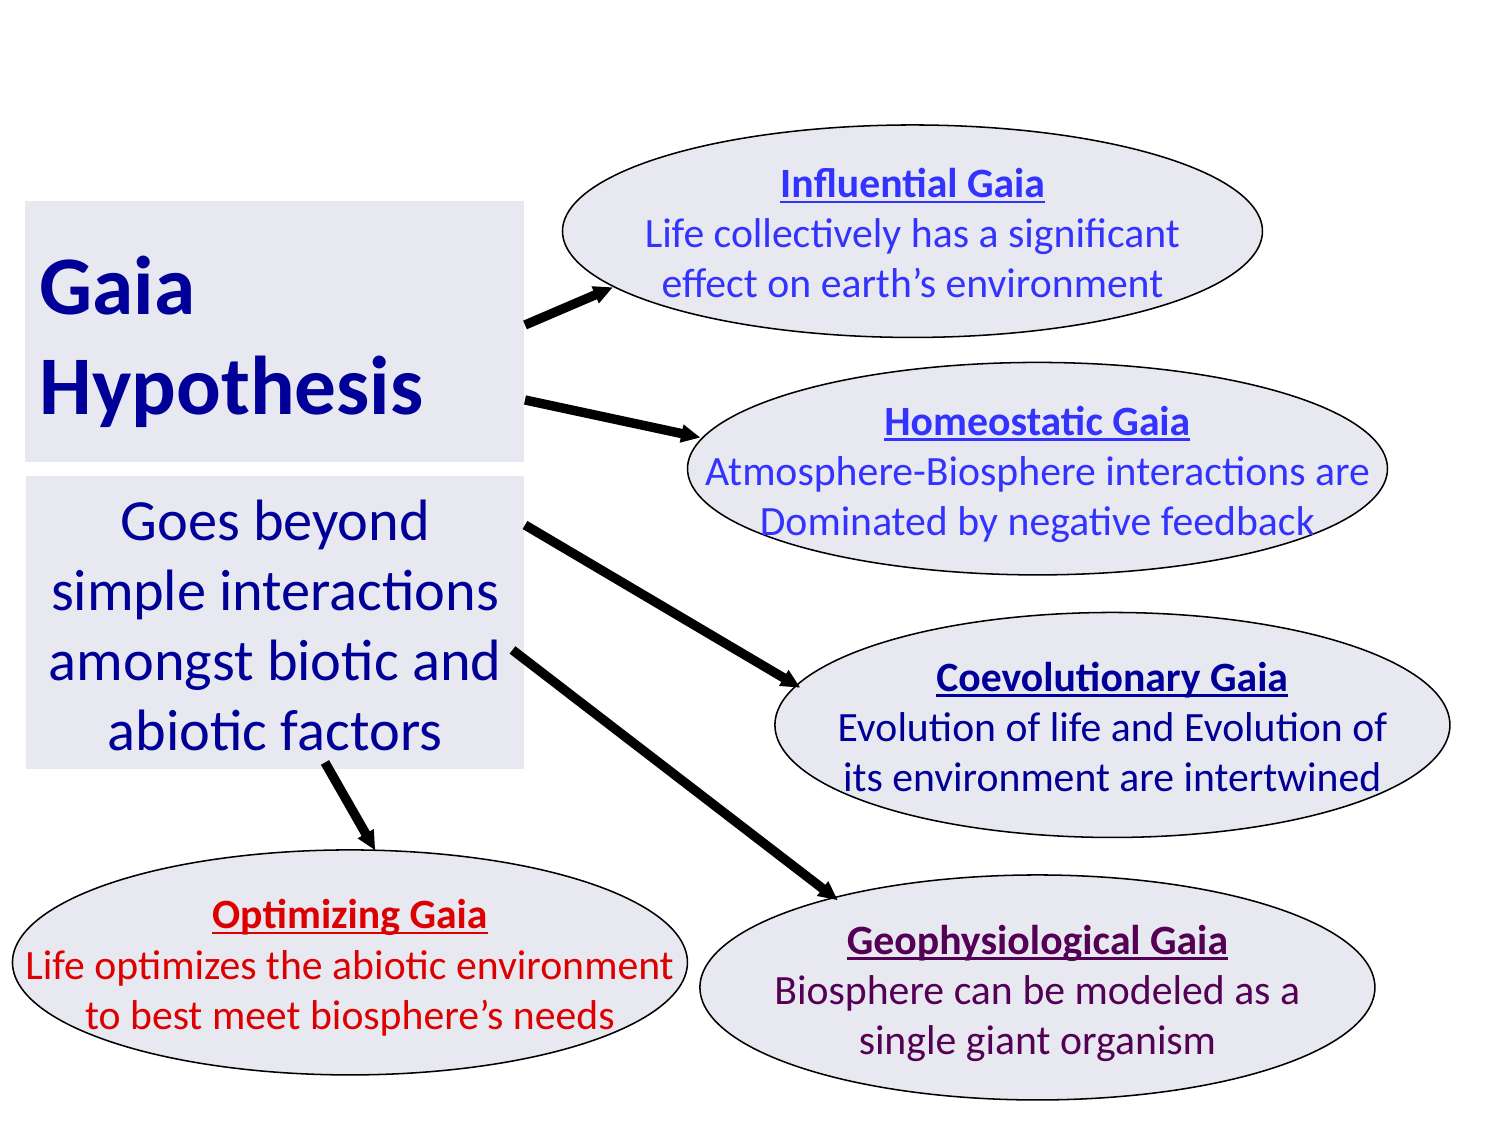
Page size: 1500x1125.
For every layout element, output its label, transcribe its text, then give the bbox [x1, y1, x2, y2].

text_box Coevolutionary Gaia Evolution of life and Evolution of its environment are intertwined [774, 612, 1450, 838]
text_box [512, 649, 838, 901]
text_box [324, 762, 376, 850]
text_box [524, 524, 800, 688]
text_box Optimizing Gaia Life optimizes the abiotic environment to best meet biosphere’s needs [12, 849, 688, 1075]
text_box [524, 286, 613, 326]
title Gaia Hypothesis [24, 200, 525, 463]
text_box Influential Gaia Life collectively has a significant effect on earth’s environment [562, 124, 1263, 338]
text_box Goes beyond simple interactions amongst biotic and abiotic factors [24, 474, 525, 770]
text_box Homeostatic Gaia Atmosphere-Biosphere interactions are Dominated by negative feedback [687, 362, 1388, 575]
text_box [524, 399, 700, 440]
text_box Geophysiological Gaia Biosphere can be modeled as a single giant organism [699, 874, 1375, 1100]
